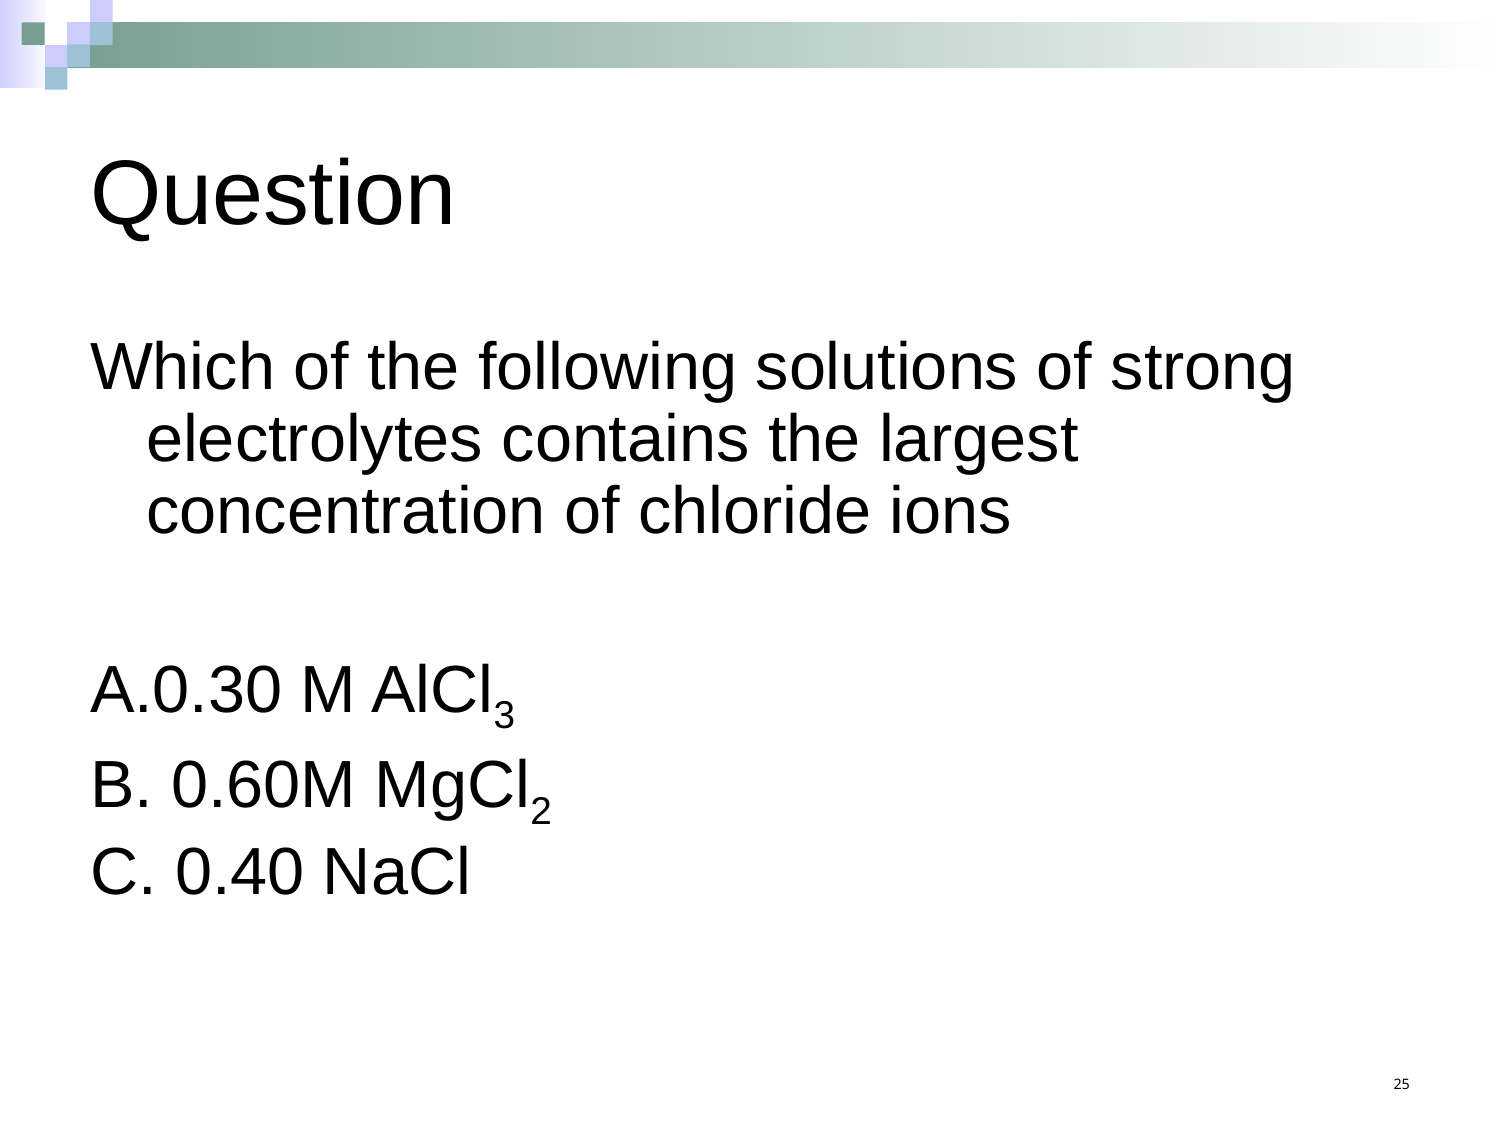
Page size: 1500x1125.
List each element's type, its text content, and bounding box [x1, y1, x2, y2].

slide_number 25 [1074, 1025, 1425, 1100]
list Which of the following solutions of strong electrolytes contains the largest concentration of chloride ions A.0.30 M AlCl3 B. 0.60M MgCl2 C. 0.40 NaCl [75, 324, 1425, 963]
title Question [75, 75, 1425, 300]
